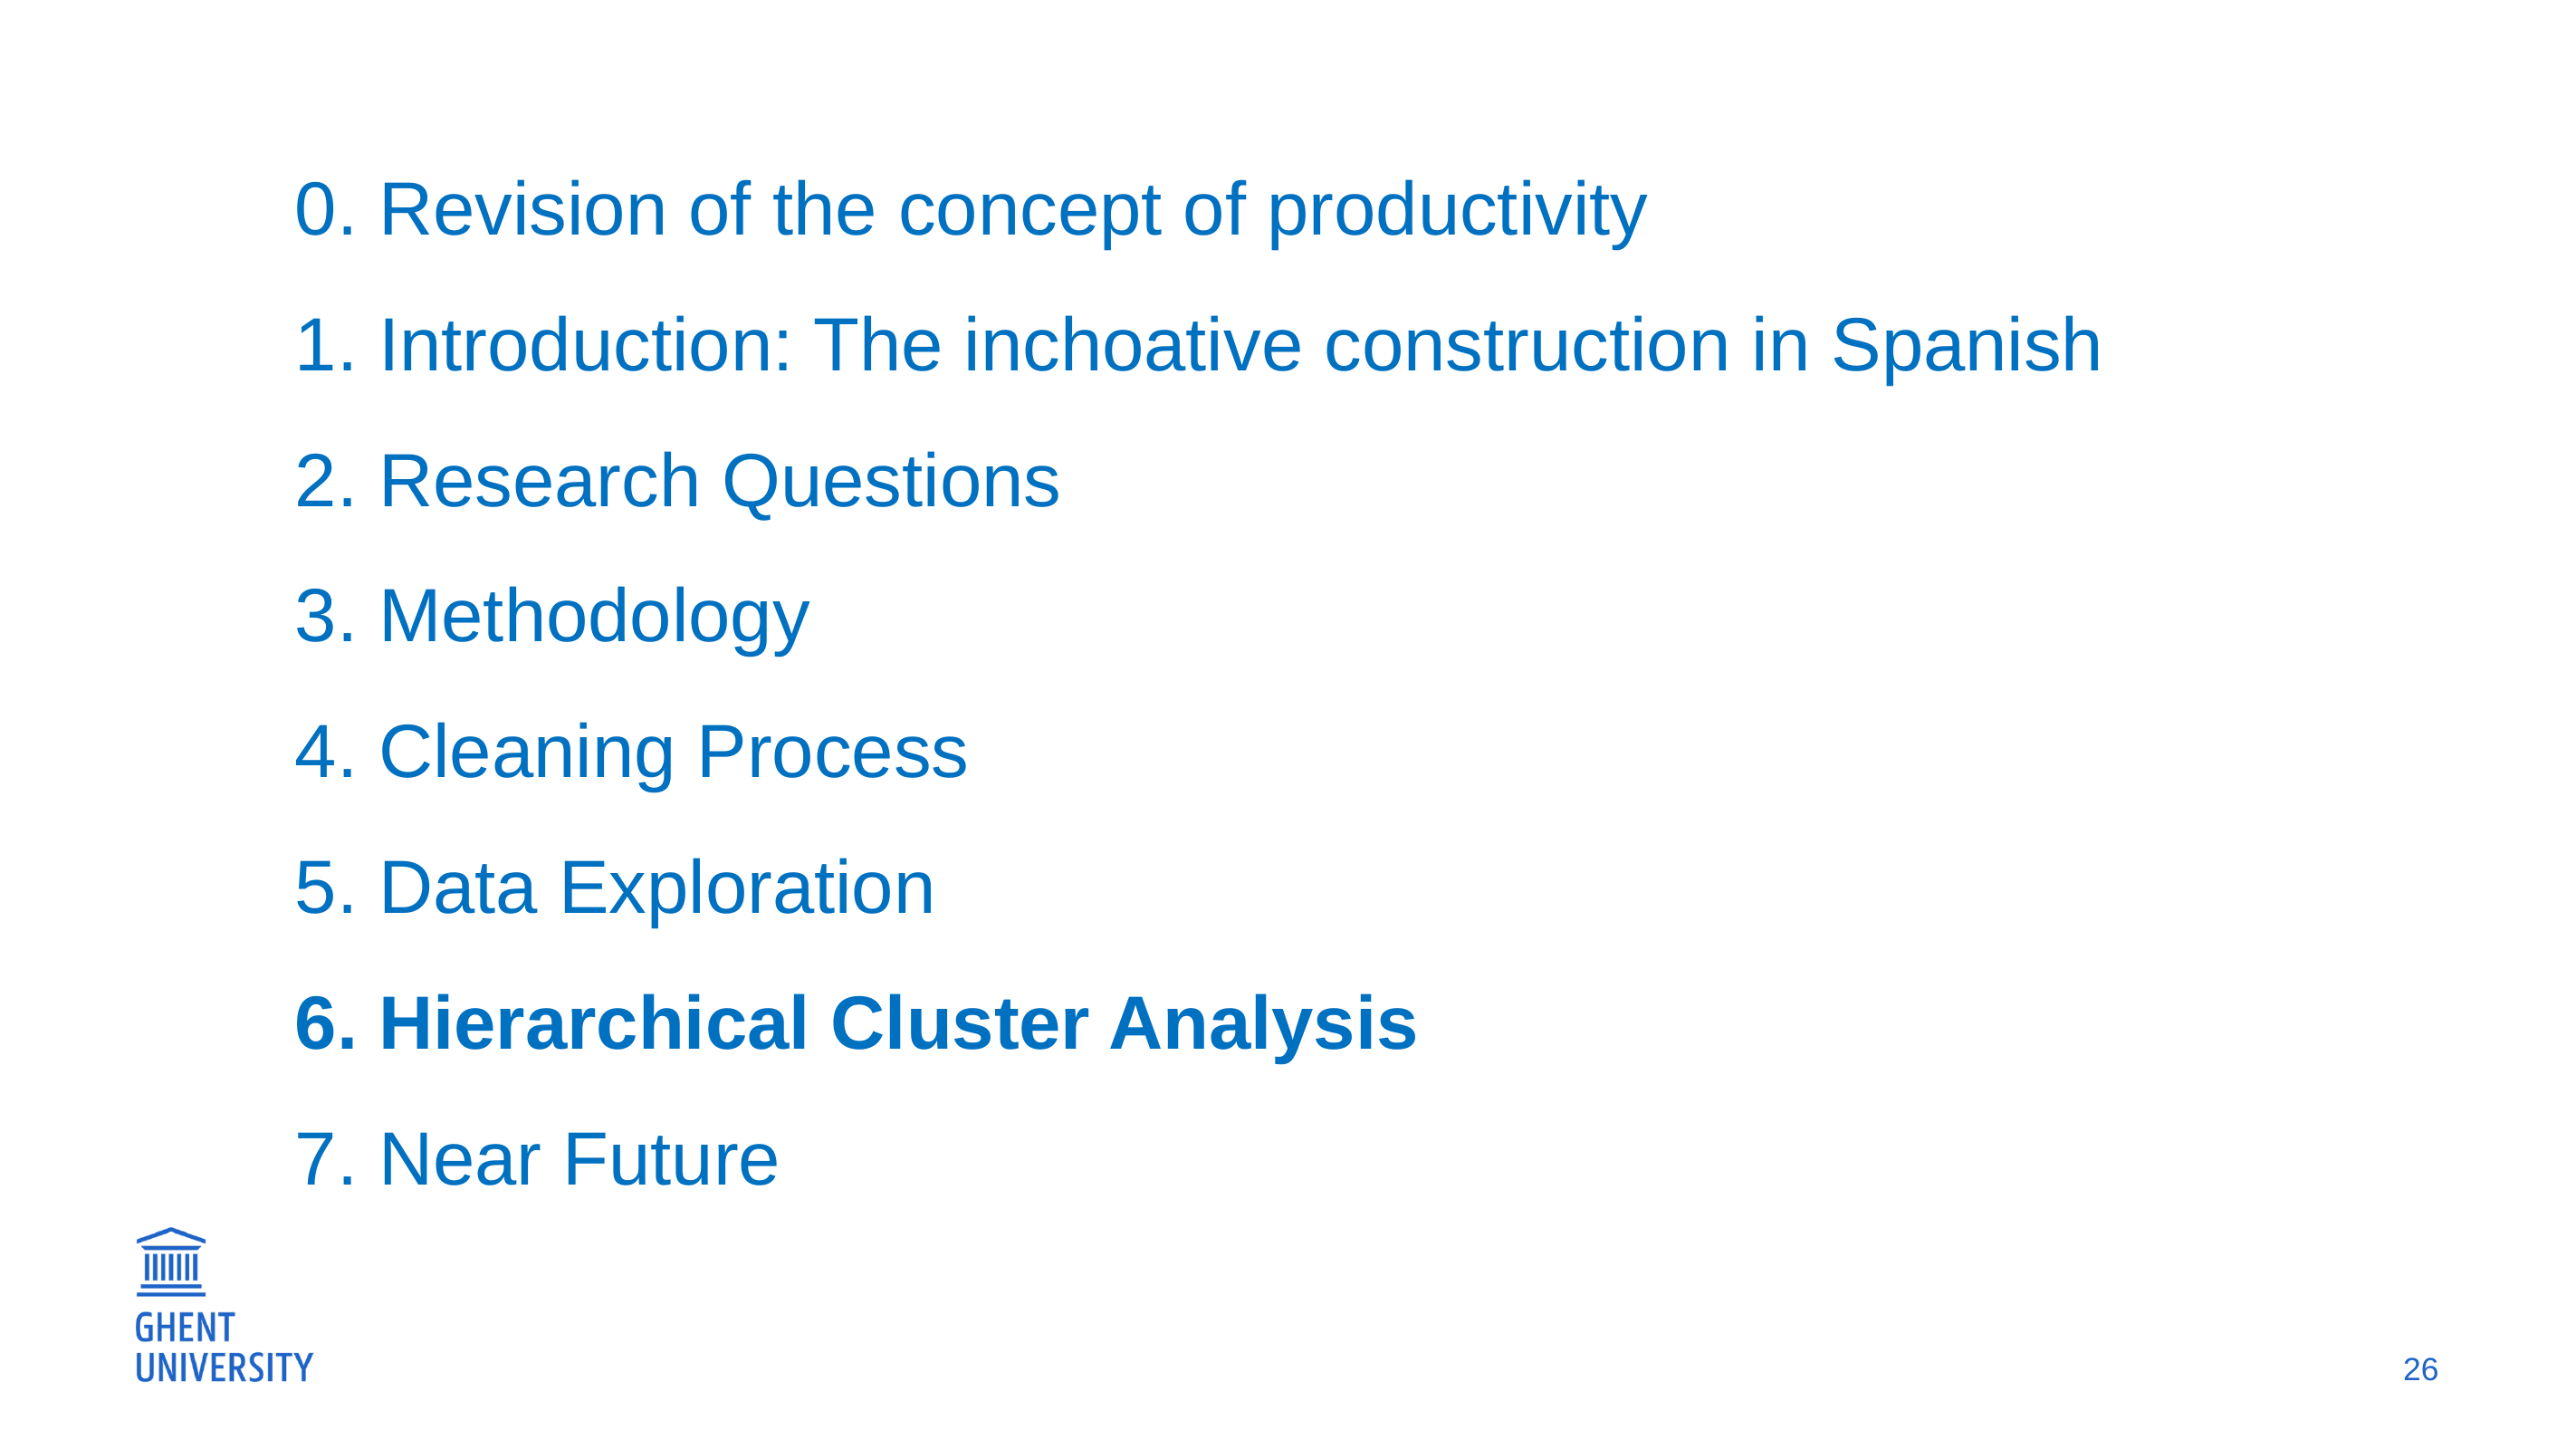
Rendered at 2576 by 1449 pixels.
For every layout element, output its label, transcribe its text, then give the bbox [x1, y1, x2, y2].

list 0. Revision of the concept of productivity 1. Introduction: The inchoative construction in Spanish 2. Research Questions 3. Methodology 4. Cleaning Process 5. Data Exploration 6. Hierarchical Cluster Analysis 7. Near Future [281, 107, 2576, 1342]
picture [68, 1175, 411, 1449]
slide_number 26 [2315, 1329, 2453, 1407]
